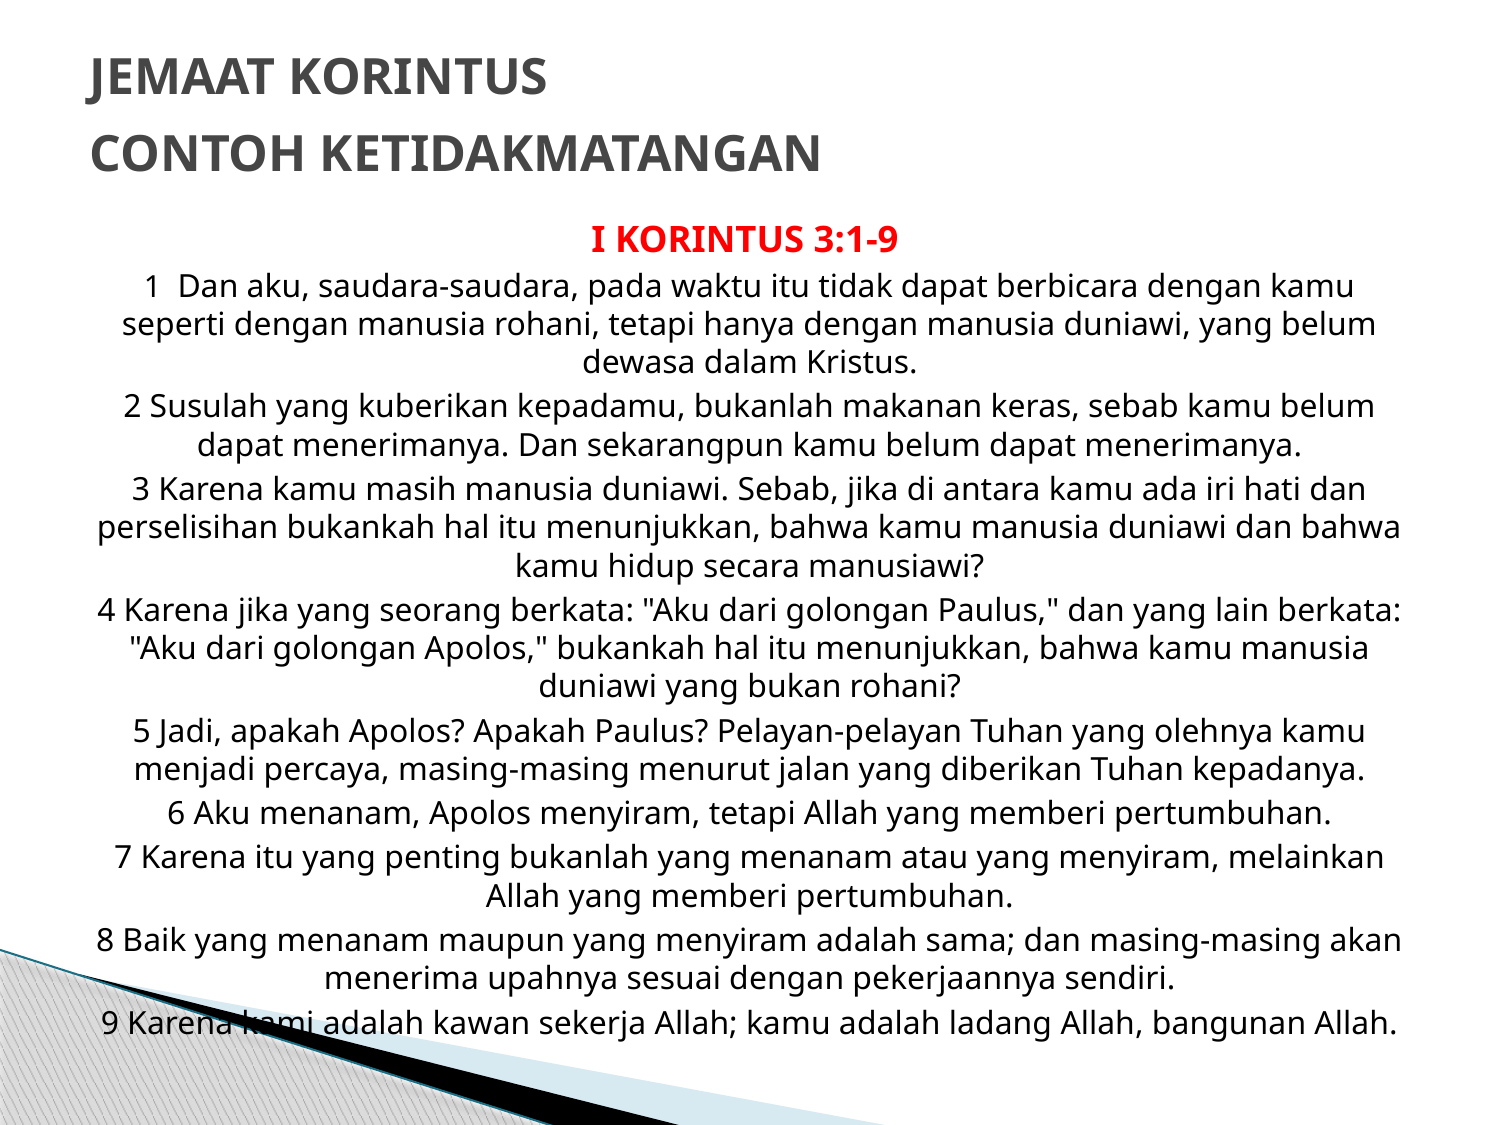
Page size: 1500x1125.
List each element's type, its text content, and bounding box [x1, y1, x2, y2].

list I KORINTUS 3:1-9 1 Dan aku, saudara-saudara, pada waktu itu tidak dapat berbicara dengan kamu seperti dengan manusia rohani, tetapi hanya dengan manusia duniawi, yang belum dewasa dalam Kristus. 2 Susulah yang kuberikan kepadamu, bukanlah makanan keras, sebab kamu belum dapat menerimanya. Dan sekarangpun kamu belum dapat menerimanya. 3 Karena kamu masih manusia duniawi. Sebab, jika di antara kamu ada iri hati dan perselisihan bukankah hal itu menunjukkan, bahwa kamu manusia duniawi dan bahwa kamu hidup secara manusiawi? 4 Karena jika yang seorang berkata: "Aku dari golongan Paulus," dan yang lain berkata: "Aku dari golongan Apolos," bukankah hal itu menunjukkan, bahwa kamu manusia duniawi yang bukan rohani? 5 Jadi, apakah Apolos? Apakah Paulus? Pelayan-pelayan Tuhan yang olehnya kamu menjadi percaya, masing-masing menurut jalan yang diberikan Tuhan kepadanya. 6 Aku menanam, Apolos menyiram, tetapi Allah yang memberi pertumbuhan. 7 Karena itu yang penting bukanlah yang menanam atau yang menyiram, melainkan Allah yang memberi pertumbuhan. 8 Baik yang menanam maupun yang menyiram adalah sama; dan masing-masing akan menerima upahnya sesuai dengan pekerjaannya sendiri. 9 Karena kami adalah kawan sekerja Allah; kamu adalah ladang Allah, bangunan Allah. [75, 208, 1425, 1071]
title JEMAAT KORINTUS CONTOH KETIDAKMATANGAN [75, 45, 1425, 185]
